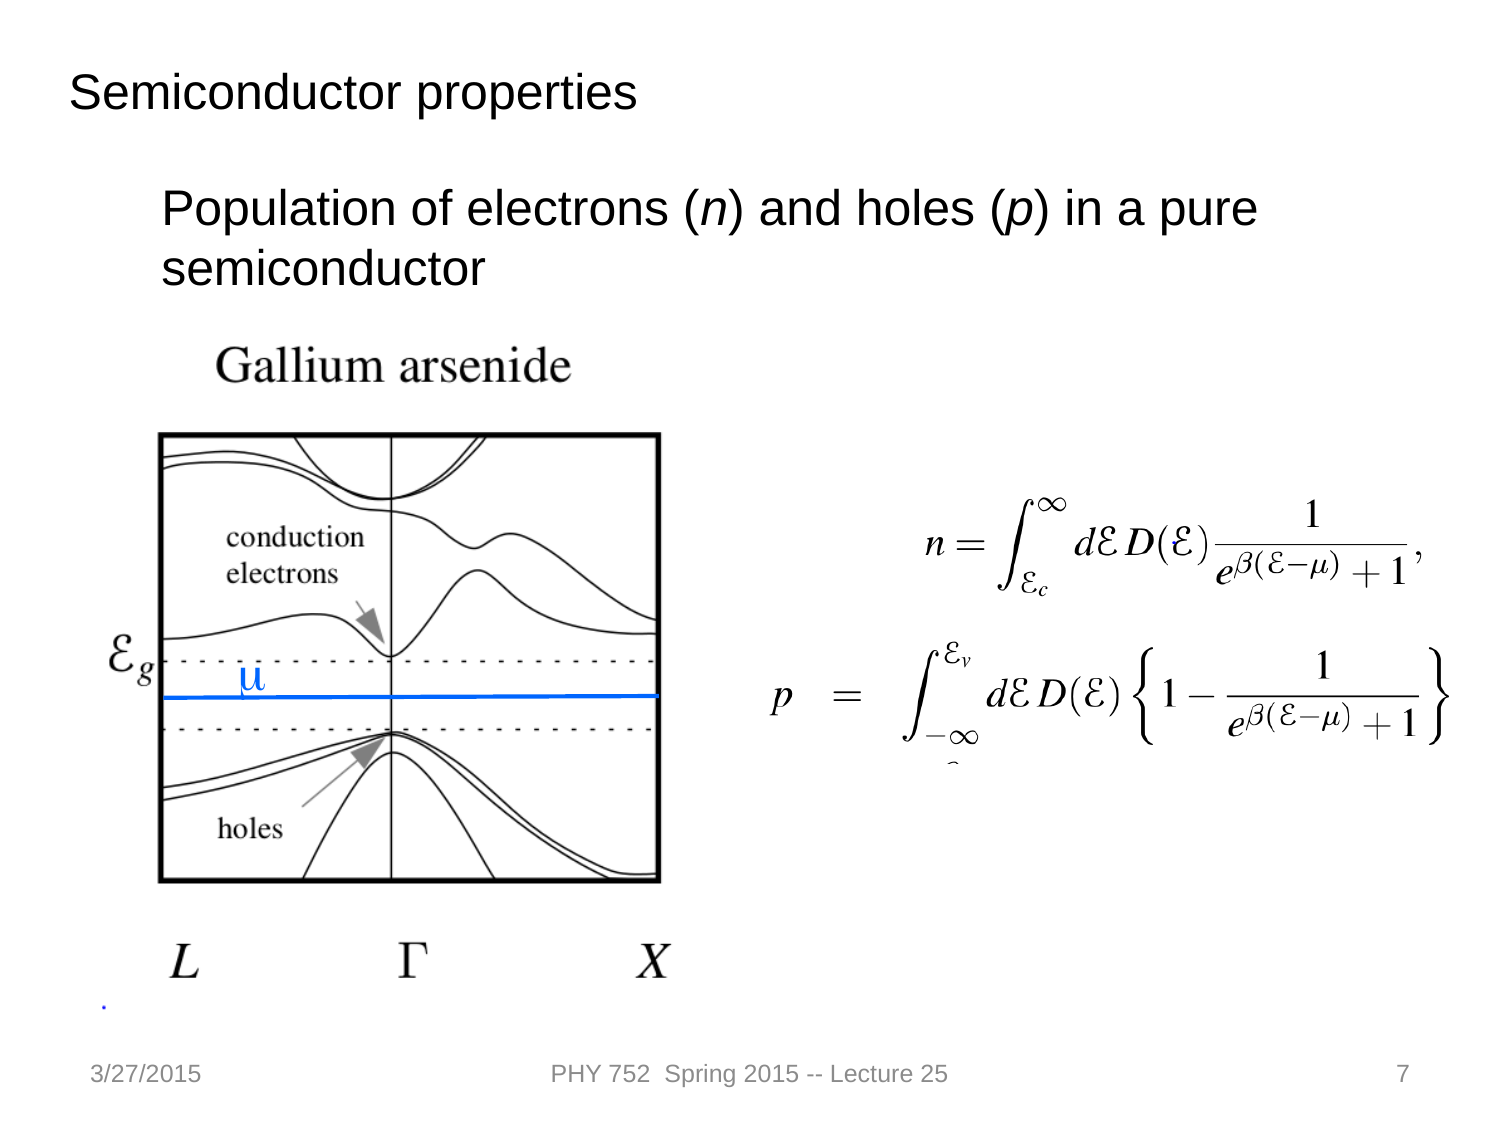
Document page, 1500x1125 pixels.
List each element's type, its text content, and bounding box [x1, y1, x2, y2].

picture [101, 304, 690, 1037]
text_box Population of electrons (n) and holes (p) in a pure semiconductor [146, 168, 1440, 304]
footer PHY 752 Spring 2015 -- Lecture 25 [512, 1042, 988, 1103]
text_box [163, 695, 660, 699]
picture [717, 468, 1473, 765]
slide_number 7 [1074, 1042, 1425, 1103]
text_box Semiconductor properties [53, 52, 1325, 127]
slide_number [75, 1042, 425, 1103]
